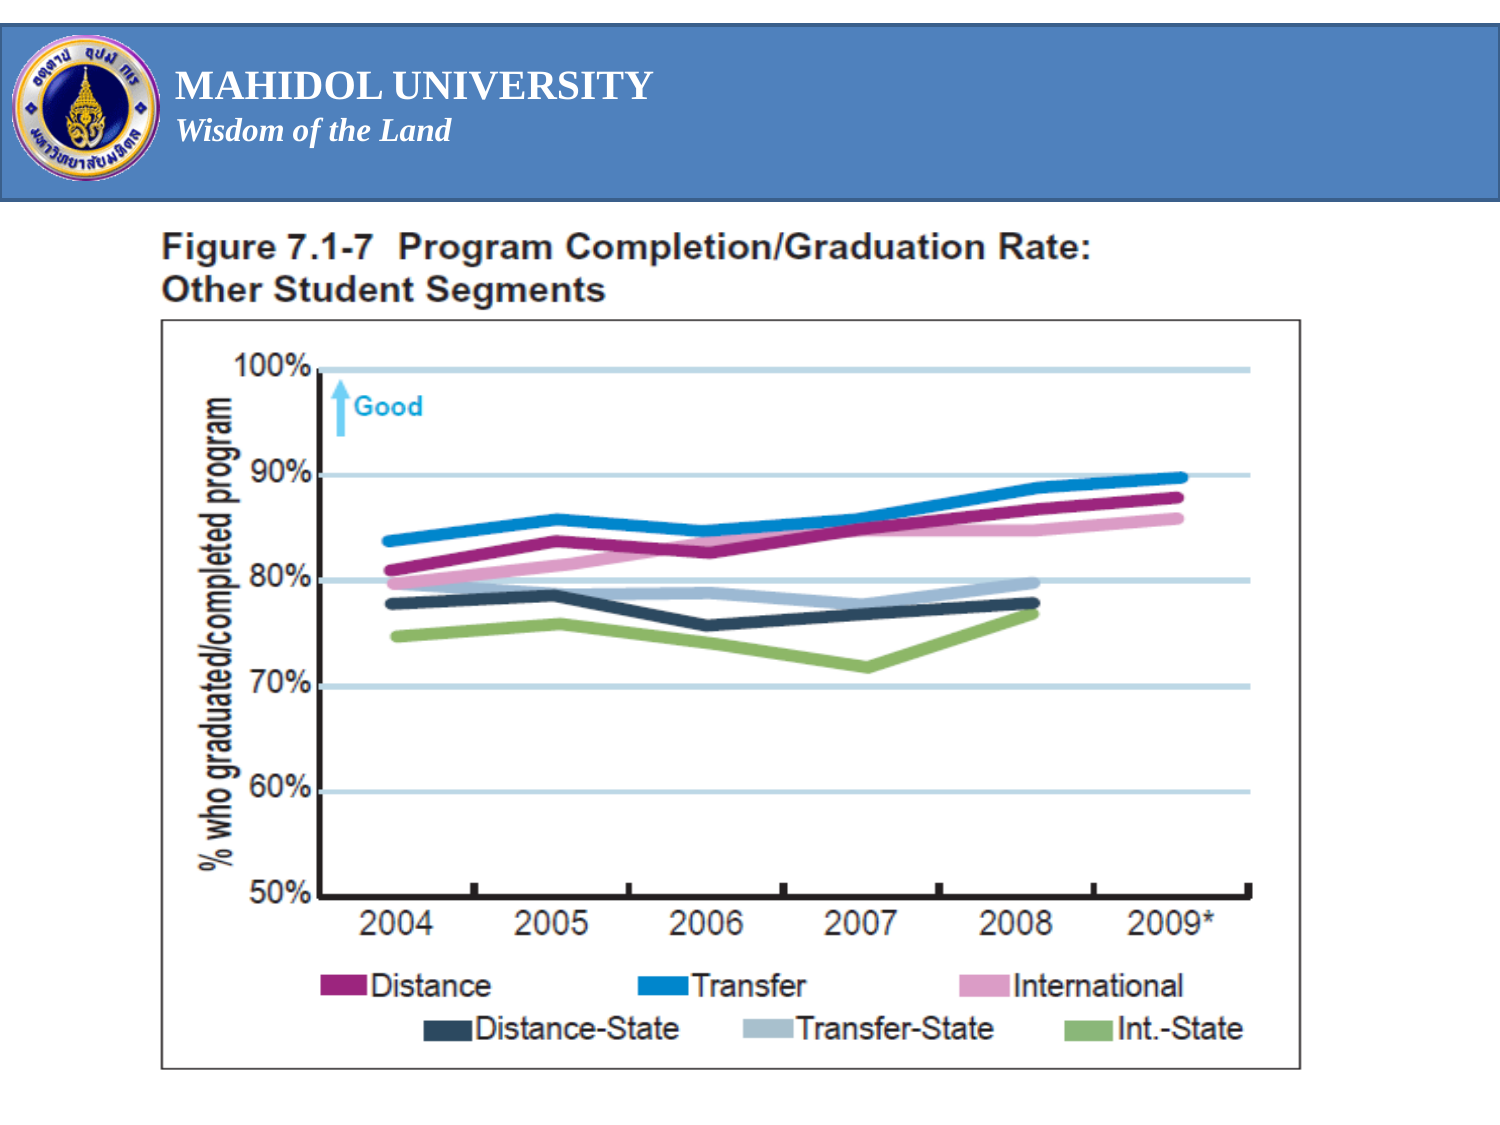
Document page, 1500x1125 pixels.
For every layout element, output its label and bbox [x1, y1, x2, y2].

picture [12, 35, 160, 181]
picture [124, 212, 1351, 1101]
